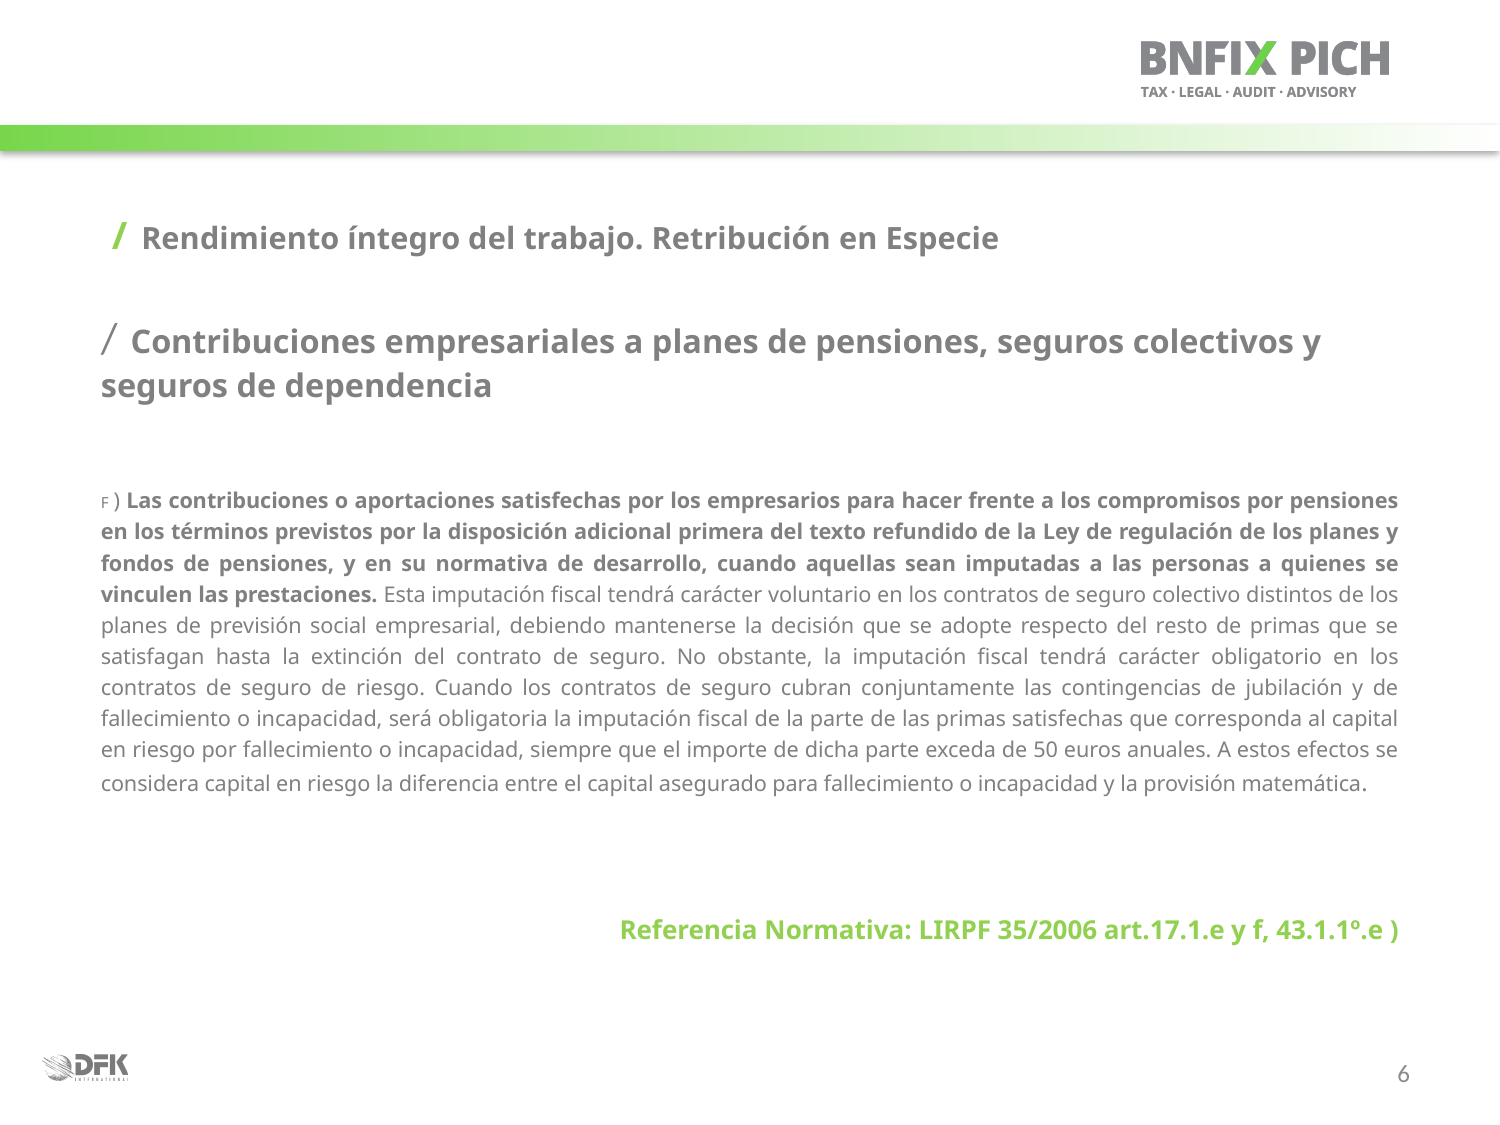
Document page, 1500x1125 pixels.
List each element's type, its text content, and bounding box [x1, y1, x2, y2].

slide_number 6 [1074, 1042, 1425, 1103]
text_box [0, 125, 1500, 152]
list / Contribuciones empresariales a planes de pensiones, seguros colectivos y seguros de dependencia F ) Las contribuciones o aportaciones satisfechas por los empresarios para hacer frente a los compromisos por pensiones en los términos previstos por la disposición adicional primera del texto refundido de la Ley de regulación de los planes y fondos de pensiones, y en su normativa de desarrollo, cuando aquellas sean imputadas a las personas a quienes se vinculen las prestaciones. Esta imputación fiscal tendrá carácter voluntario en los contratos de seguro colectivo distintos de los planes de previsión social empresarial, debiendo mantenerse la decisión que se adopte respecto del resto de primas que se satisfagan hasta la extinción del contrato de seguro. No obstante, la imputación fiscal tendrá carácter obligatorio en los contratos de seguro de riesgo. Cuando los contratos de seguro cubran conjuntamente las contingencias de jubilación y de fallecimiento o incapacidad, será obligatoria la imputación fiscal de la parte de las primas satisfechas que corresponda al capital en riesgo por fallecimiento o incapacidad, siempre que el importe de dicha parte exceda de 50 euros anuales. A estos efectos se considera capital en riesgo la diferencia entre el capital asegurado para fallecimiento o incapacidad y la provisión matemática. Referencia Normativa: LIRPF 35/2006 art.17.1.e y f, 43.1.1º.e ) [85, 287, 1415, 1003]
picture [1140, 40, 1389, 97]
title / Rendimiento íntegro del trabajo. Retribución en Especie [96, 180, 1425, 270]
picture [42, 1054, 128, 1081]
